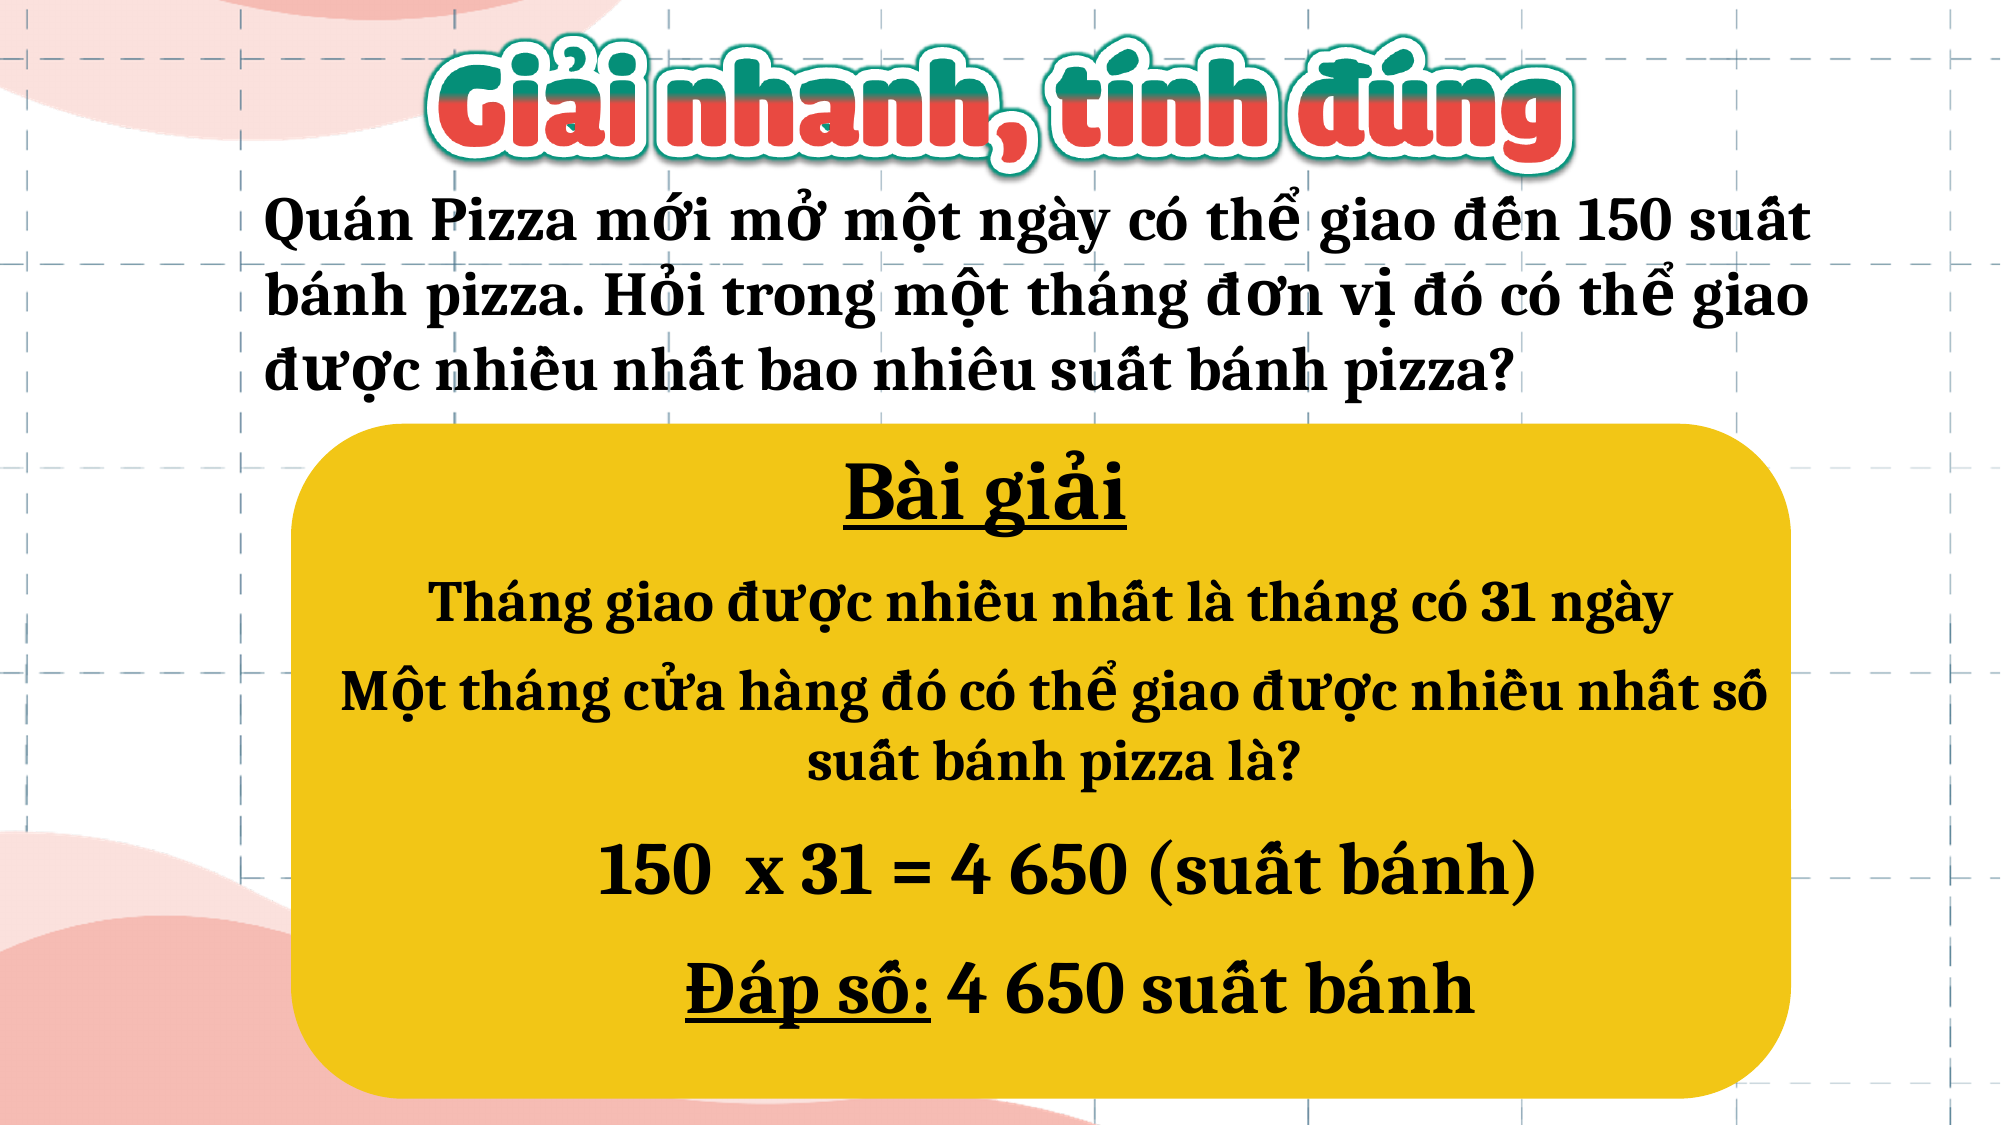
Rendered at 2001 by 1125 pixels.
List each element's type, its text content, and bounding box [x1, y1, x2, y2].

text_box 150 x 31 = 4 650 (suất bánh) [493, 812, 1647, 917]
text_box Tháng giao được nhiều nhất là tháng có 31 ngày [313, 556, 1789, 641]
picture [0, 0, 2001, 1125]
text_box Một tháng cửa hàng đó có thể giao được nhiều nhất số suất bánh pizza là? [317, 644, 1793, 799]
text_box Đáp số: 4 650 suất bánh [613, 930, 1549, 1036]
text_box [289, 422, 1793, 1100]
text_box Quán Pizza mới mở một ngày có thể giao đến 150 suất bánh pizza. Hỏi trong một tháng đơn vị đó có thể giao được nhiều nhất bao nhiêu suất bánh pizza? [249, 170, 1827, 411]
text_box Bài giải [788, 428, 1183, 544]
